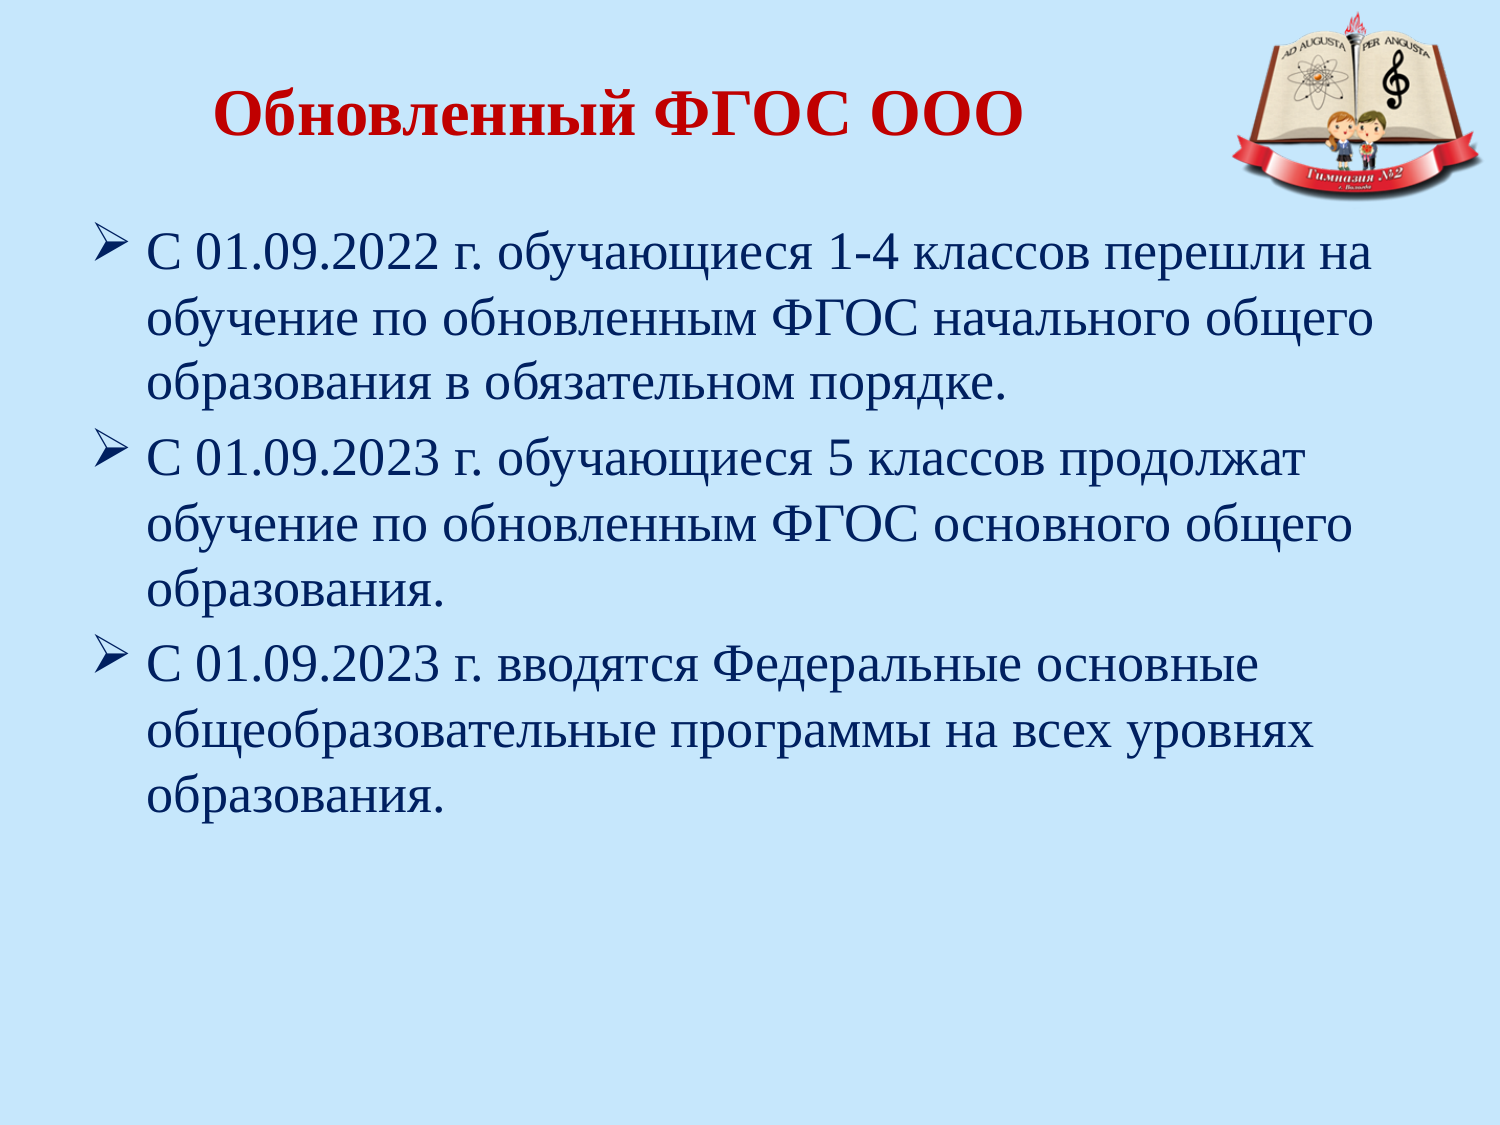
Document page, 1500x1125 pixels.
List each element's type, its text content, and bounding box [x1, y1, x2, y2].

list С 01.09.2022 г. обучающиеся 1-4 классов перешли на обучение по обновленным ФГОС начального общего образования в обязательном порядке. С 01.09.2023 г. обучающиеся 5 классов продолжат обучение по обновленным ФГОС основного общего образования. С 01.09.2023 г. вводятся Федеральные основные общеобразовательные программы на всех уровнях образования. [75, 208, 1425, 1005]
title Обновленный ФГОС ООО [75, 45, 1164, 173]
picture [1210, 6, 1500, 231]
